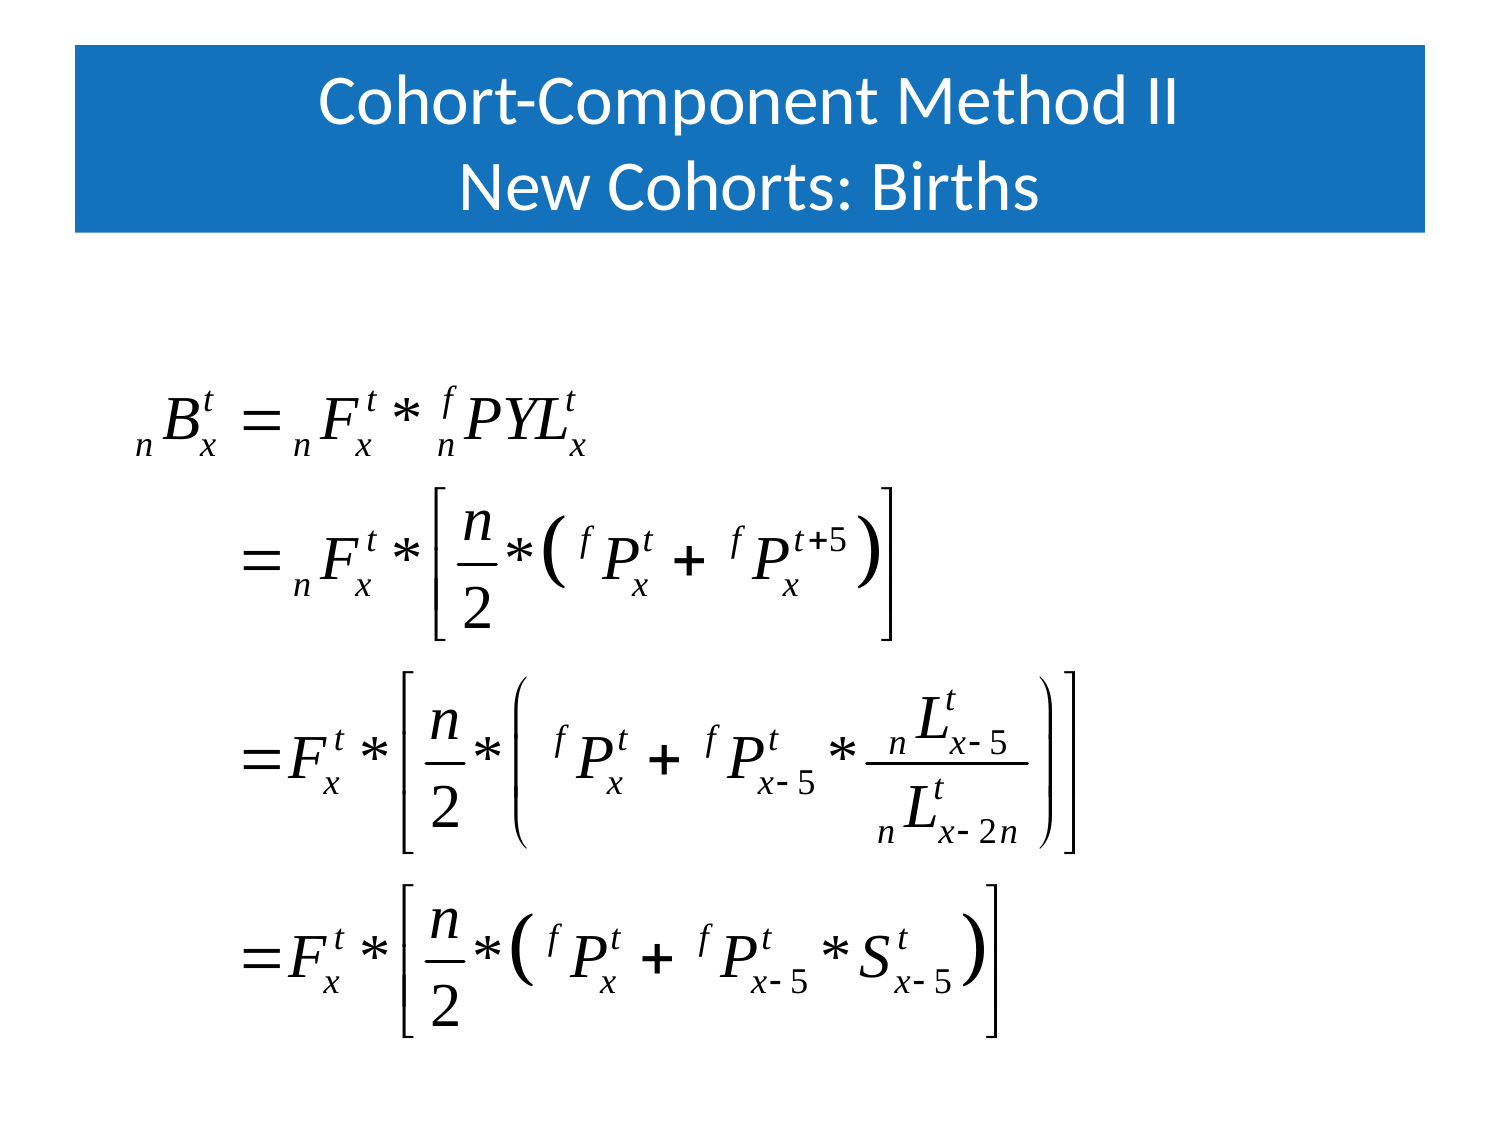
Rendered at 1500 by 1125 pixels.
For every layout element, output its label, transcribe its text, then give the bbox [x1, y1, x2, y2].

title Cohort-Component Method II New Cohorts: Births [75, 45, 1425, 233]
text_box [124, 372, 1100, 1051]
